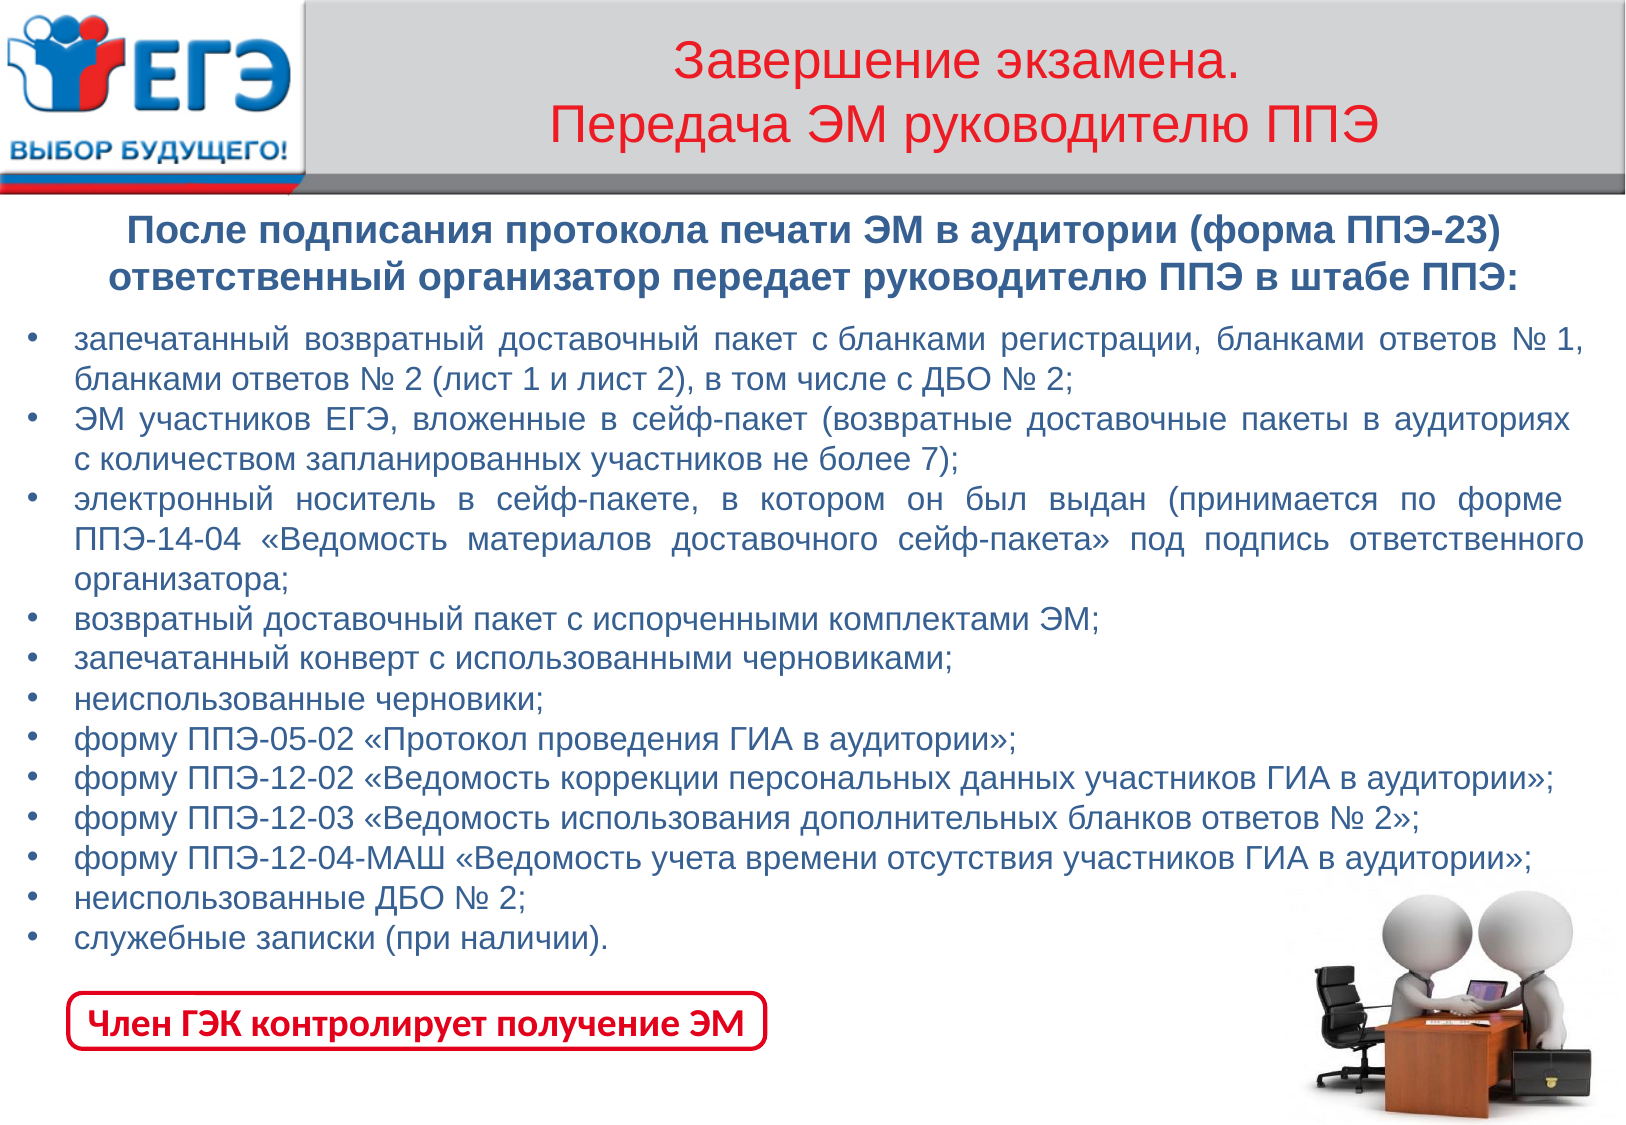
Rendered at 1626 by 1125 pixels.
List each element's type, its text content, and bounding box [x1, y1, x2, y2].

picture [0, 0, 1626, 1125]
text_box запечатанный возвратный доставочный пакет с бланками регистрации, бланками ответов № 1, бланками ответов № 2 (лист 1 и лист 2), в том числе с ДБО № 2; ЭМ участников ЕГЭ, вложенные в сейф-пакет (возвратные доставочные пакеты в аудиториях с количеством запланированных участников не более 7); электронный носитель в сейф-пакете, в котором он был выдан (принимается по форме ППЭ-14-04 «Ведомость материалов доставочного сейф-пакета» под подпись ответственного организатора; возвратный доставочный пакет с испорченными комплектами ЭМ; запечатанный конверт с использованными черновиками; неиспользованные черновики; форму ППЭ-05-02 «Протокол проведения ГИА в аудитории»; форму ППЭ-12-02 «Ведомость коррекции персональных данных участников ГИА в аудитории»; форму ППЭ-12-03 «Ведомость использования дополнительных бланков ответов № 2»; форму ППЭ-12-04-МАШ «Ведомость учета времени отсутствия участников ГИА в аудитории»; неиспользованные ДБО № 2; служебные записки (при наличии). [9, 308, 1604, 965]
title Завершение экзамена. Передача ЭМ руководителю ППЭ [304, 16, 1625, 163]
text_box Член ГЭК контролирует получение ЭМ [66, 990, 768, 1051]
text_box После подписания протокола печати ЭМ в аудитории (форма ППЭ-23) ответственный организатор передает руководителю ППЭ в штабе ППЭ: [9, 194, 1620, 308]
